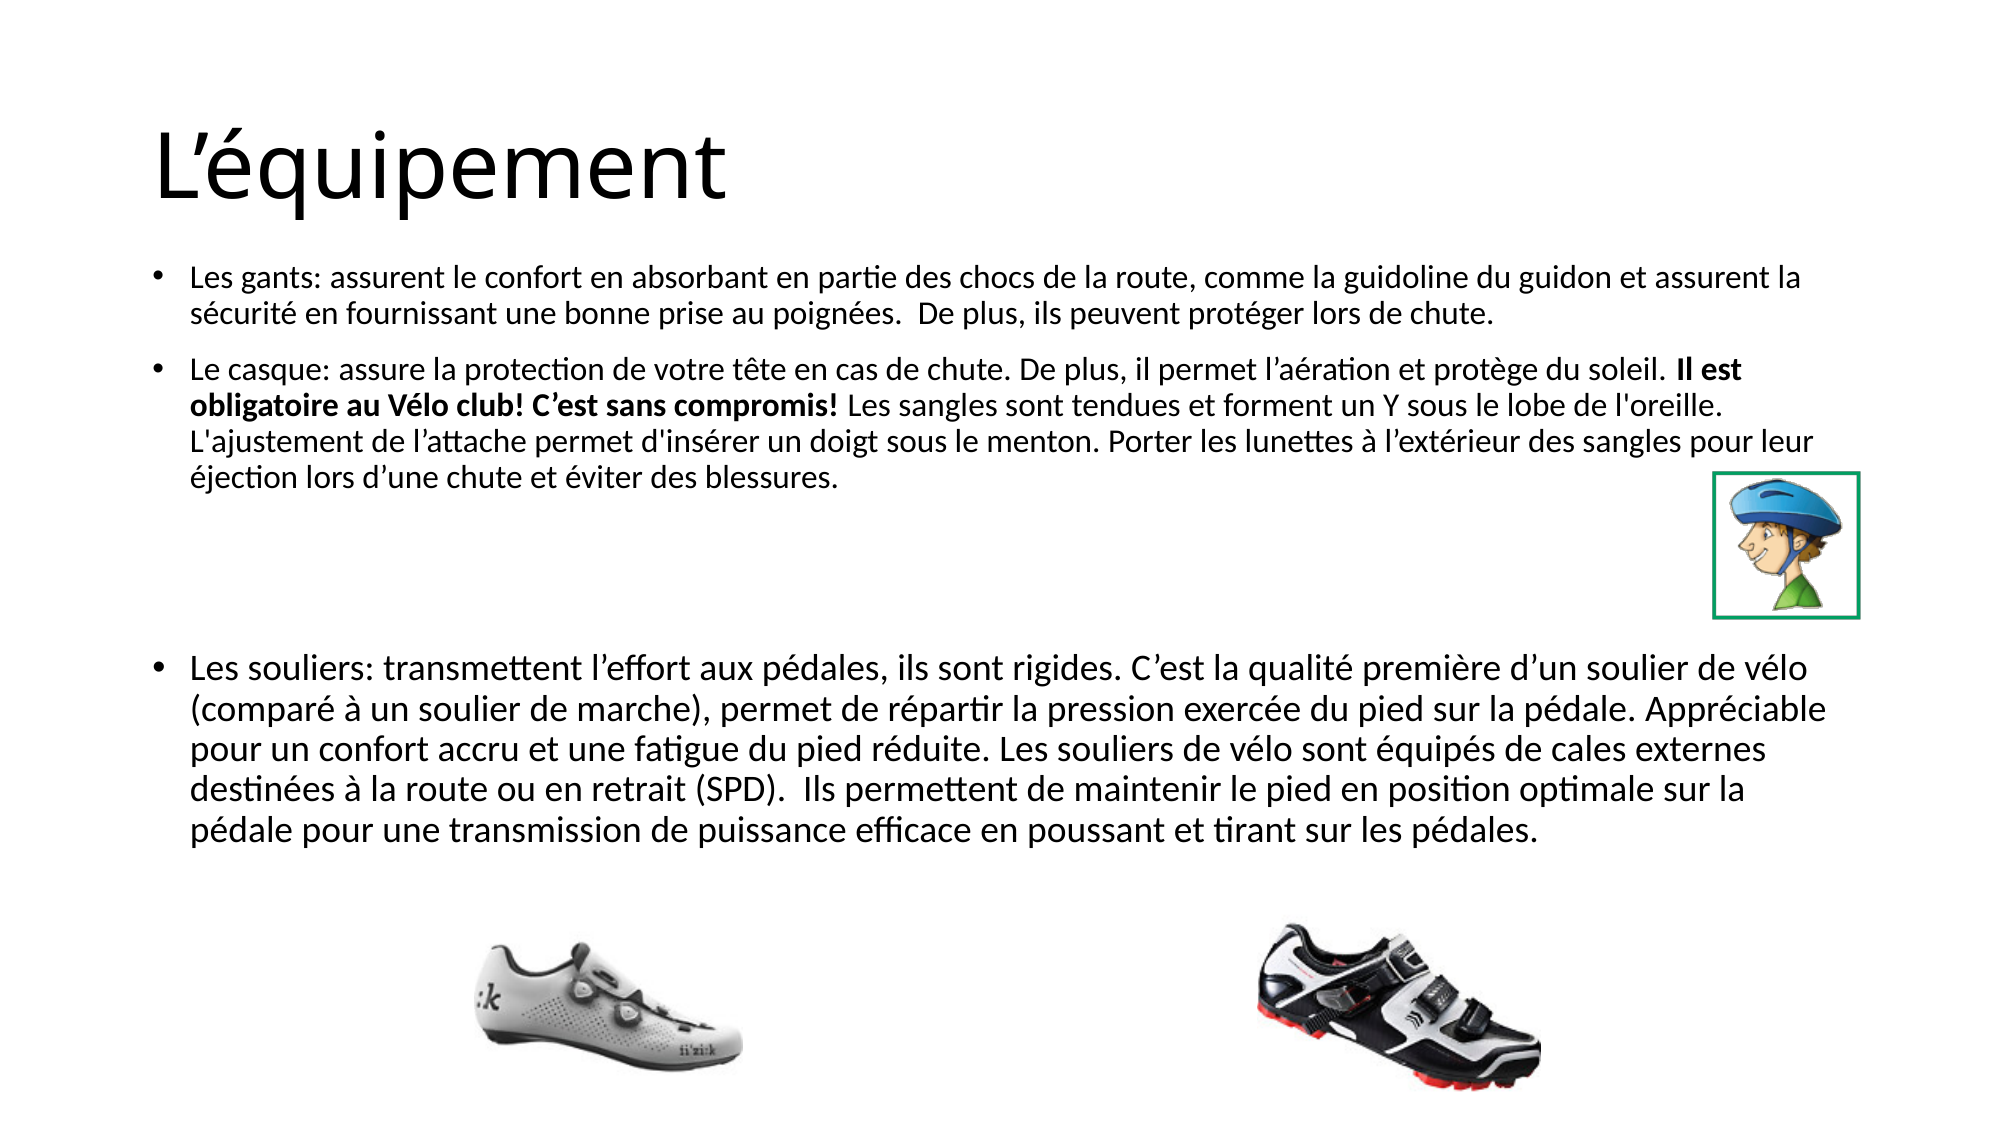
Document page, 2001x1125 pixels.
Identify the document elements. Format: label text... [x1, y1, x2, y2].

title L’équipement [137, 59, 1863, 252]
picture [1257, 865, 1541, 1125]
picture [474, 872, 743, 1125]
picture [1710, 469, 1863, 622]
list Les gants: assurent le confort en absorbant en partie des chocs de la route, comme la guidoline du guidon et assurent la sécurité en fournissant une bonne prise au poignées. De plus, ils peuvent protéger lors de chute. Le casque: assure la protection de votre tête en cas de chute. De plus, il permet l’aération et protège du soleil. Il est obligatoire au Vélo club! C’est sans compromis! Les sangles sont tendues et forment un Y sous le lobe de l'oreille. L'ajustement de l’attache permet d'insérer un doigt sous le menton. Porter les lunettes à l’extérieur des sangles pour leur éjection lors d’une chute et éviter des blessures. Les souliers: transmettent l’effort aux pédales, ils sont rigides. C’est la qualité première d’un soulier de vélo (comparé à un soulier de marche), permet de répartir la pression exercée du pied sur la pédale. Appréciable pour un confort accru et une fatigue du pied réduite. Les souliers de vélo sont équipés de cales externes destinées à la route ou en retrait (SPD). Ils permettent de maintenir le pied en position optimale sur la pédale pour une transmission de puissance efficace en poussant et tirant sur les pédales. [137, 252, 1863, 1070]
